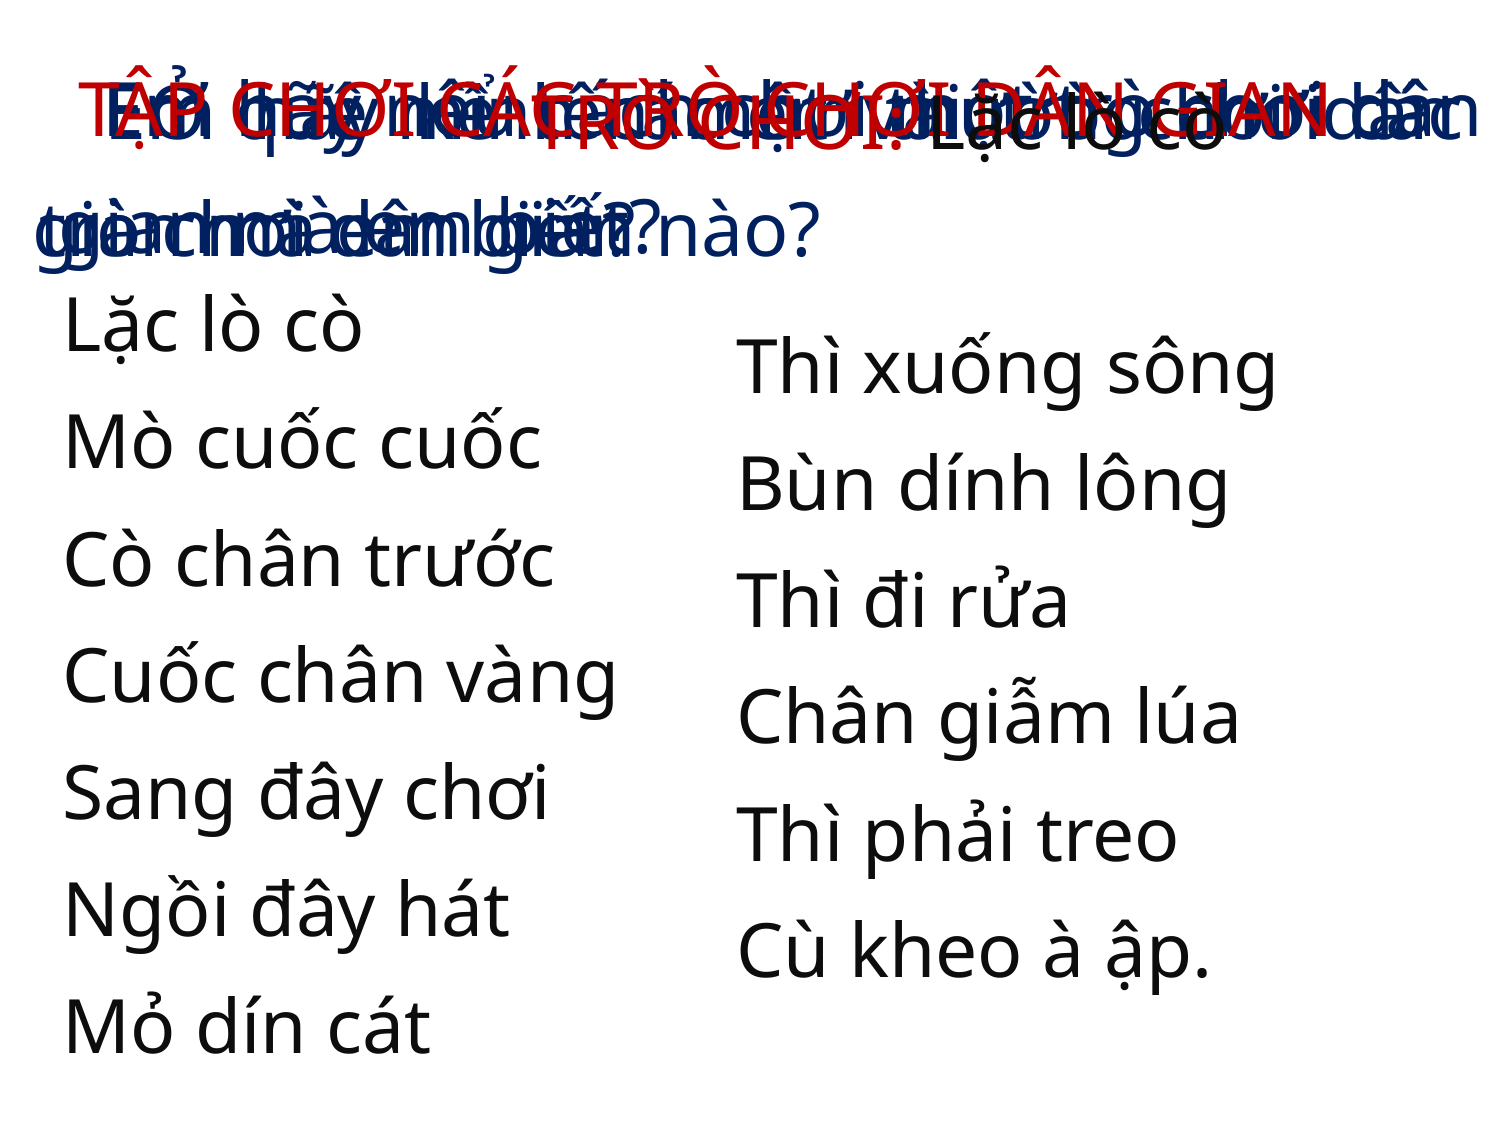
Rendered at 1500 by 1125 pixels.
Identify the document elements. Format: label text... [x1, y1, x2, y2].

text_box Em hãy kể tên một vài trò chơi dân gian mà em biết? [32, 37, 39, 272]
text_box Lặc lò cò Mò cuốc cuốc Cò chân trước Cuốc chân vàng Sang đây chơi Ngồi đây hát Mỏ dín cát [62, 249, 811, 1069]
text_box TRÒ CHƠI: Lặc lò cò [531, 47, 1304, 165]
text_box Ở quê mình các em thường chơi các trò chơi dân gian nào? [39, 152, 62, 272]
text_box TẬP CHƠI CÁC TRÒ CHƠI DÂN GIAN [39, 34, 1465, 152]
text_box Thì xuống sông Bùn dính lông Thì đi rửa Chân giẫm lúa Thì phải treo Cù kheo à ập. [736, 291, 1484, 994]
text_box Em hãy nêu cách chơi một trò chơi dân gian mà em biết? [58, 34, 1484, 269]
